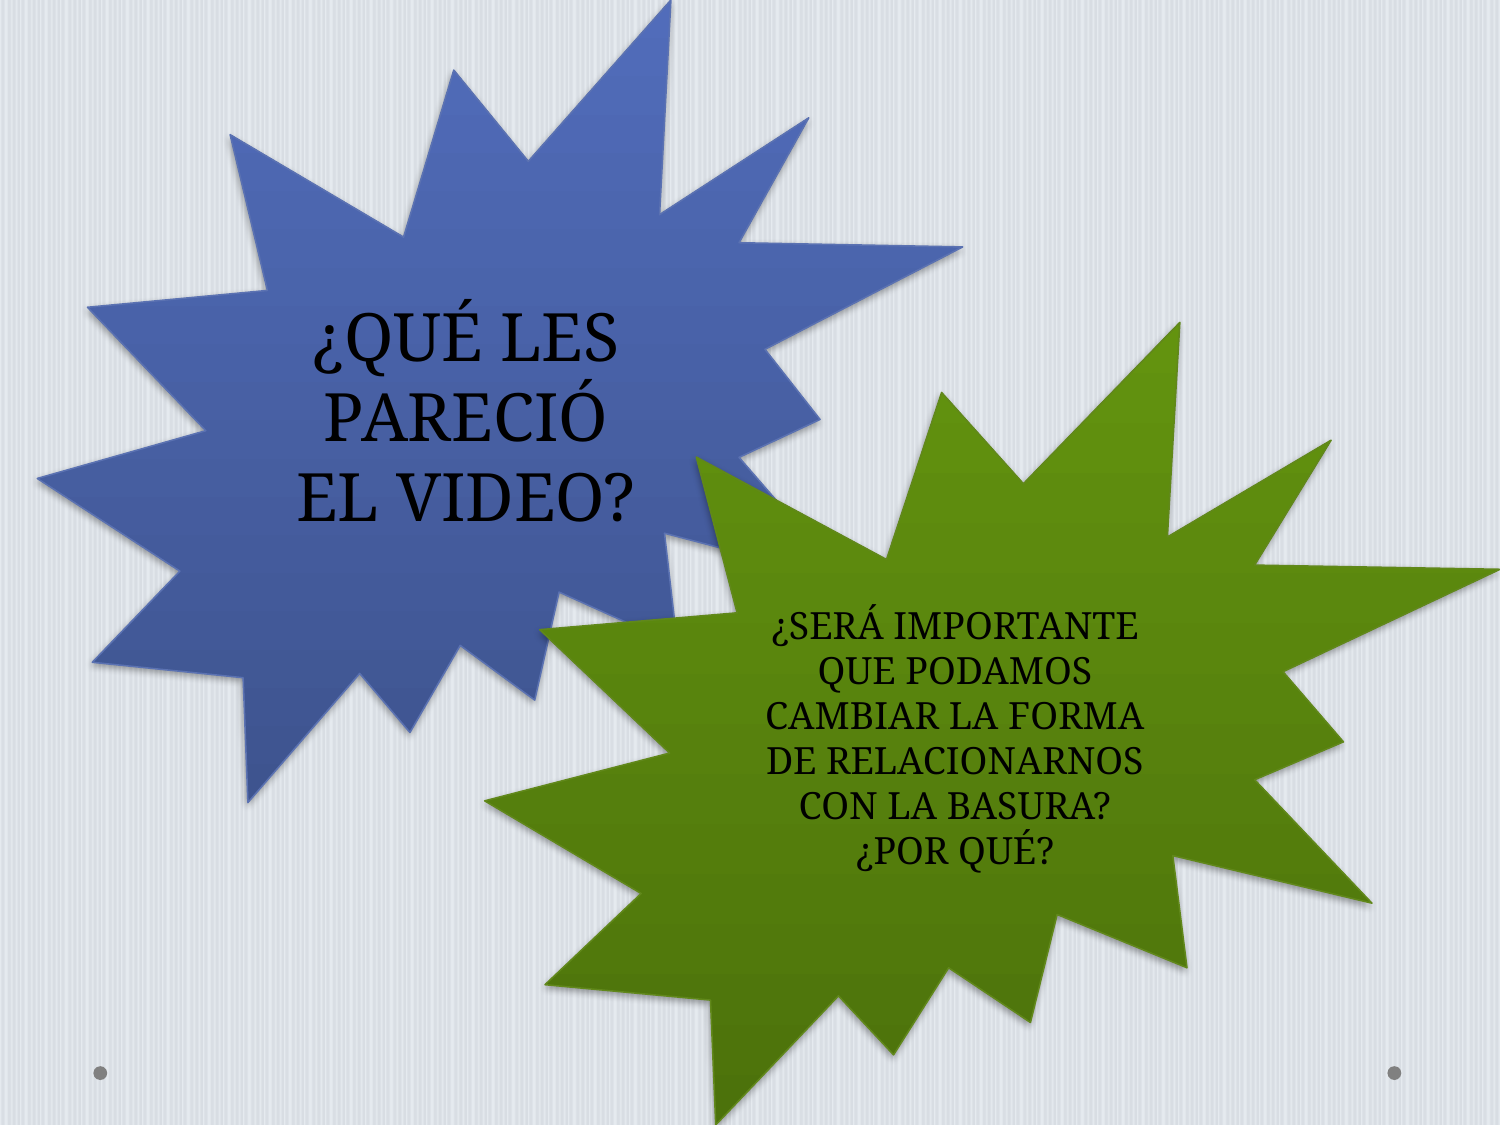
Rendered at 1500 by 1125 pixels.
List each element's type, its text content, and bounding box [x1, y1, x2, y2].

text_box ¿SERÁ IMPORTANTE QUE PODAMOS CAMBIAR LA FORMA DE RELACIONARNOS CON LA BASURA? ¿POR QUÉ? [483, 321, 1500, 1125]
text_box ¿QUÉ LES PARECIÓ EL VIDEO? [36, 0, 964, 804]
